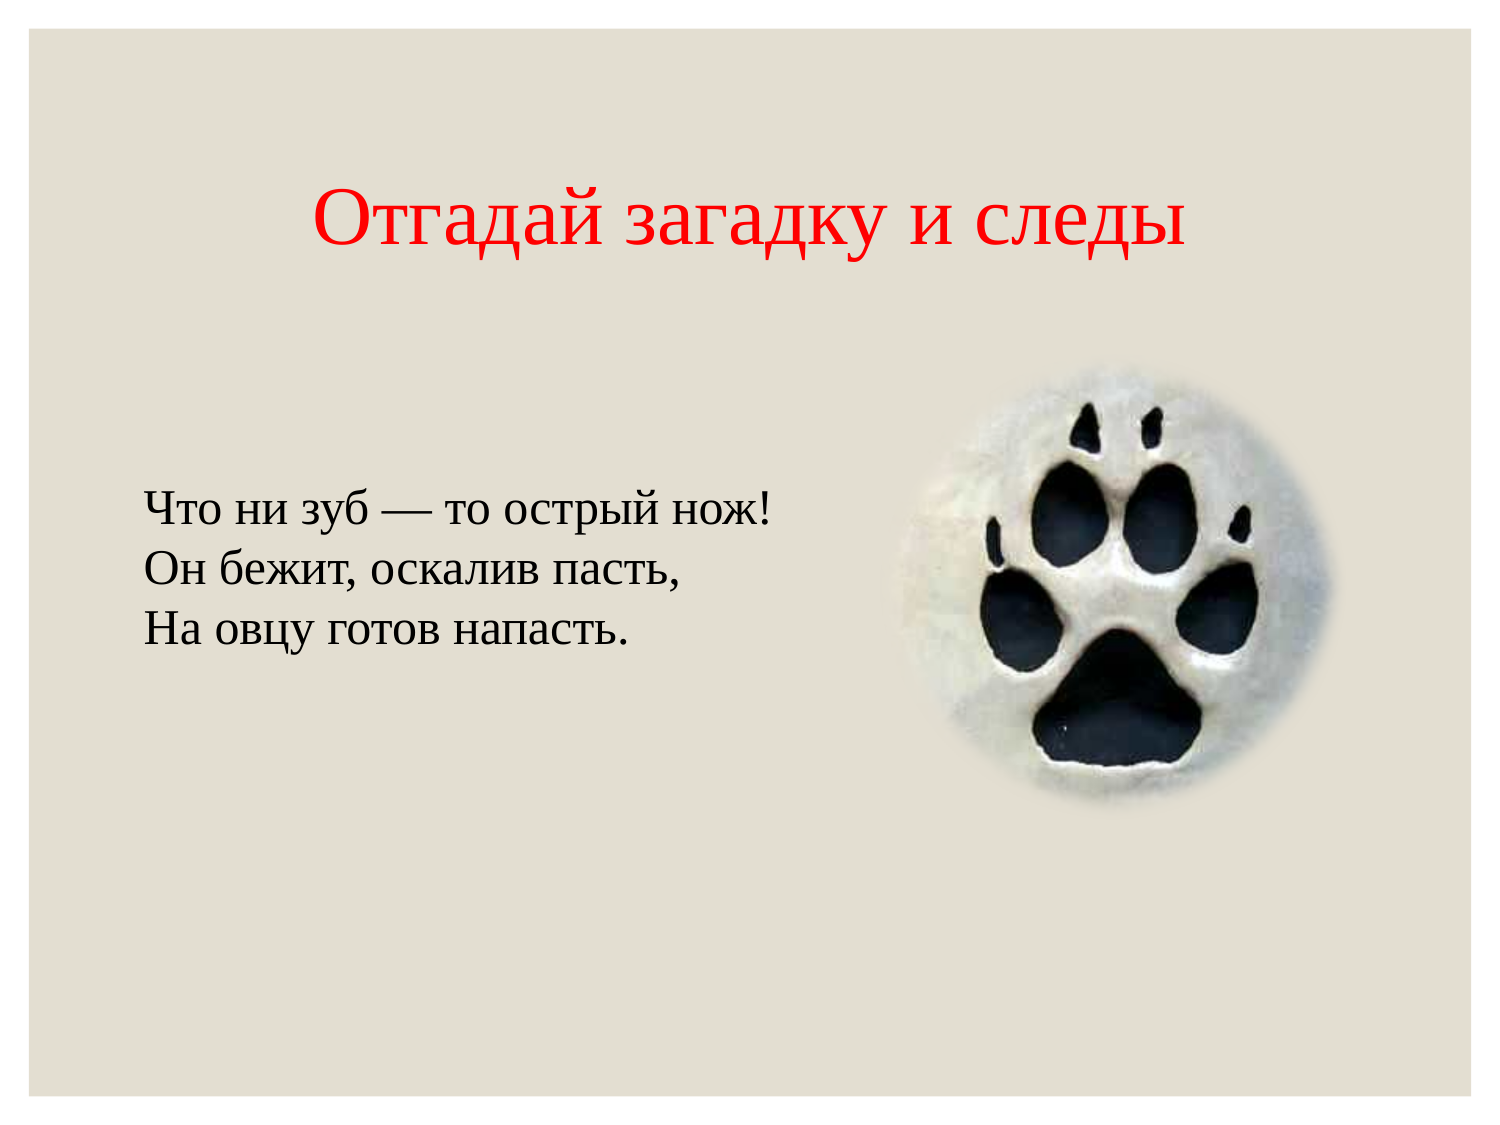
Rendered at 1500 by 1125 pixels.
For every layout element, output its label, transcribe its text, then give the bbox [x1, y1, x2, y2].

picture [878, 351, 1348, 821]
title Отгадай загадку и следы [120, 105, 1380, 331]
text_box Что ни зуб — то острый нож! Он бежит, оскалив пасть, На овцу готов напасть. [128, 421, 856, 662]
